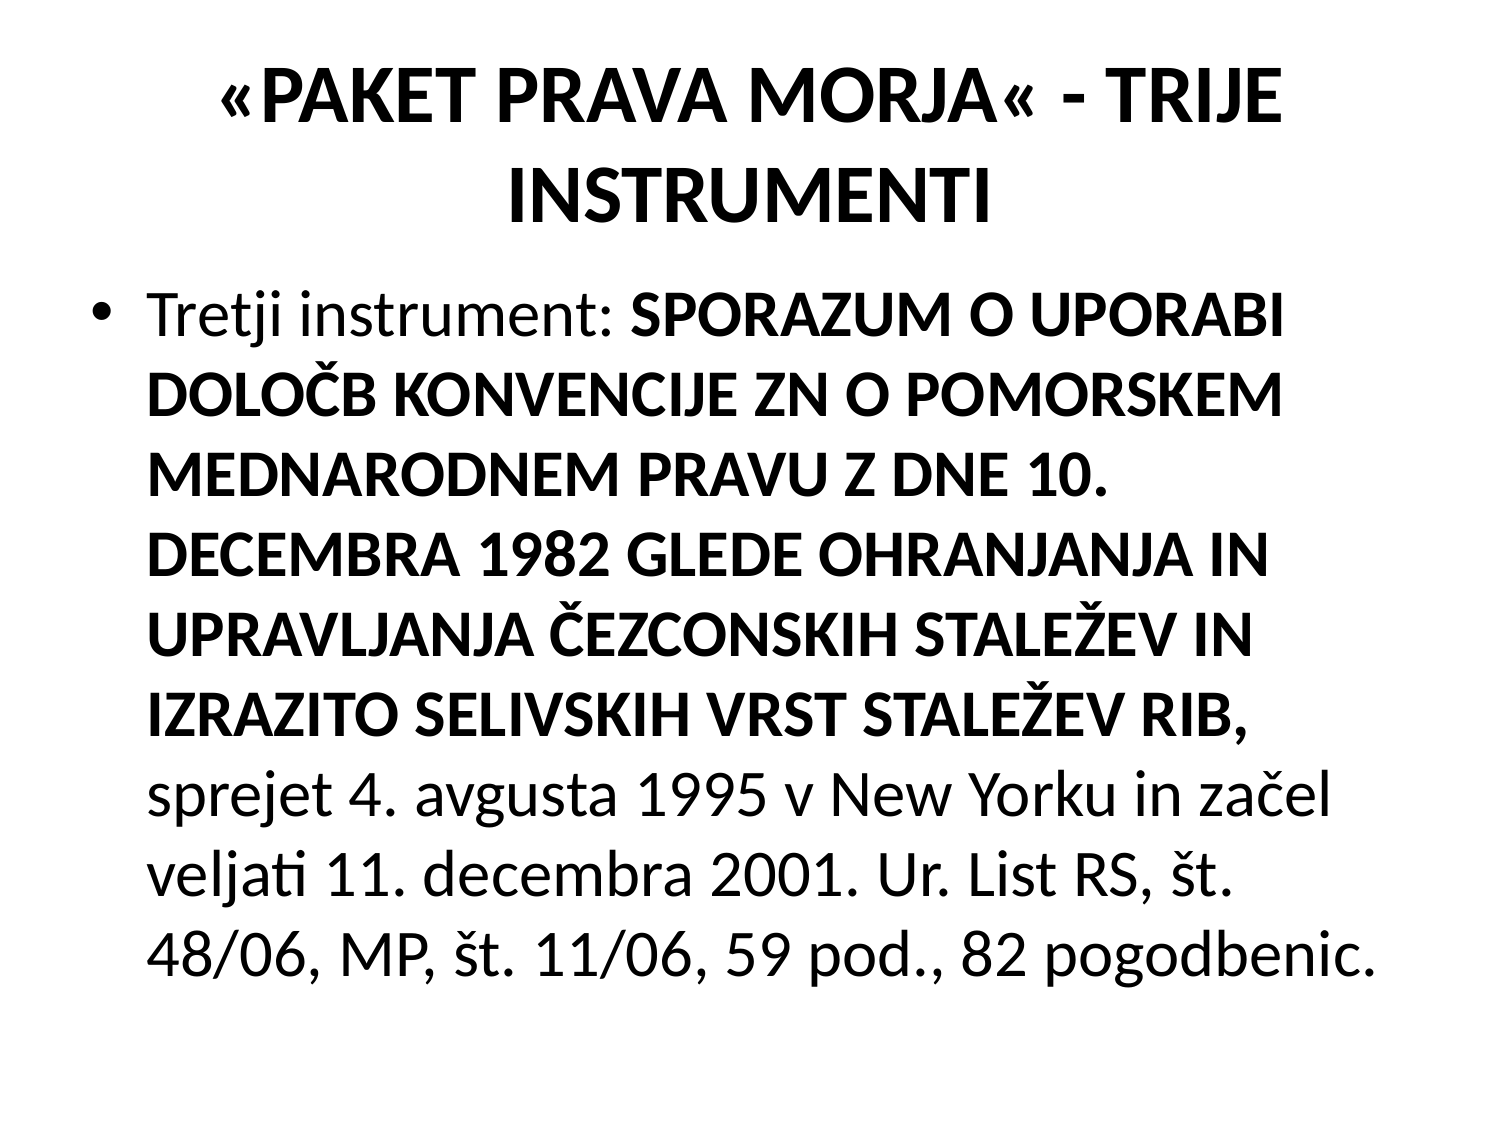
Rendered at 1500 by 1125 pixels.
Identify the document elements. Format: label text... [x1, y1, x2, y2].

title «PAKET PRAVA MORJA« - TRIJE INSTRUMENTI [74, 44, 1426, 233]
list Tretji instrument: SPORAZUM O UPORABI DOLOČB KONVENCIJE ZN O POMORSKEM MEDNARODNEM PRAVU Z DNE 10. DECEMBRA 1982 GLEDE OHRANJANJA IN UPRAVLJANJA ČEZCONSKIH STALEŽEV IN IZRAZITO SELIVSKIH VRST STALEŽEV RIB, sprejet 4. avgusta 1995 v New Yorku in začel veljati 11. decembra 2001. Ur. List RS, št. 48/06, MP, št. 11/06, 59 pod., 82 pogodbenic. [74, 262, 1426, 1006]
